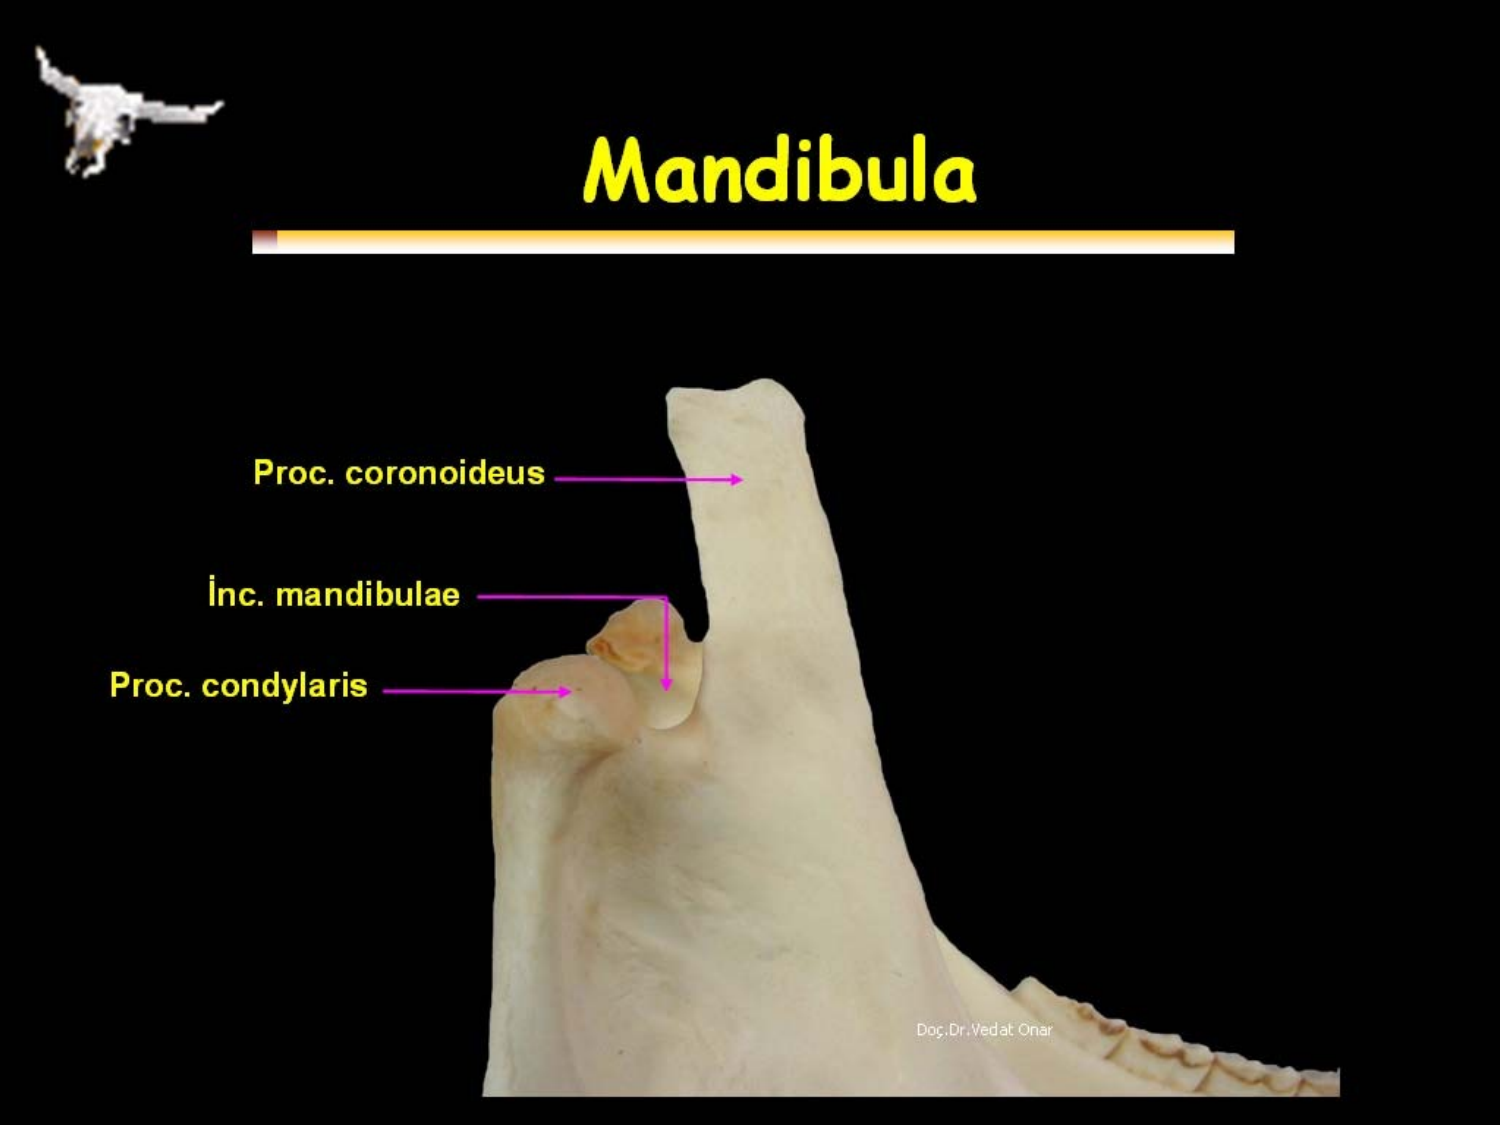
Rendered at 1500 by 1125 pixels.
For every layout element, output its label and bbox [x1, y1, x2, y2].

text_box [0, 0, 1500, 1125]
